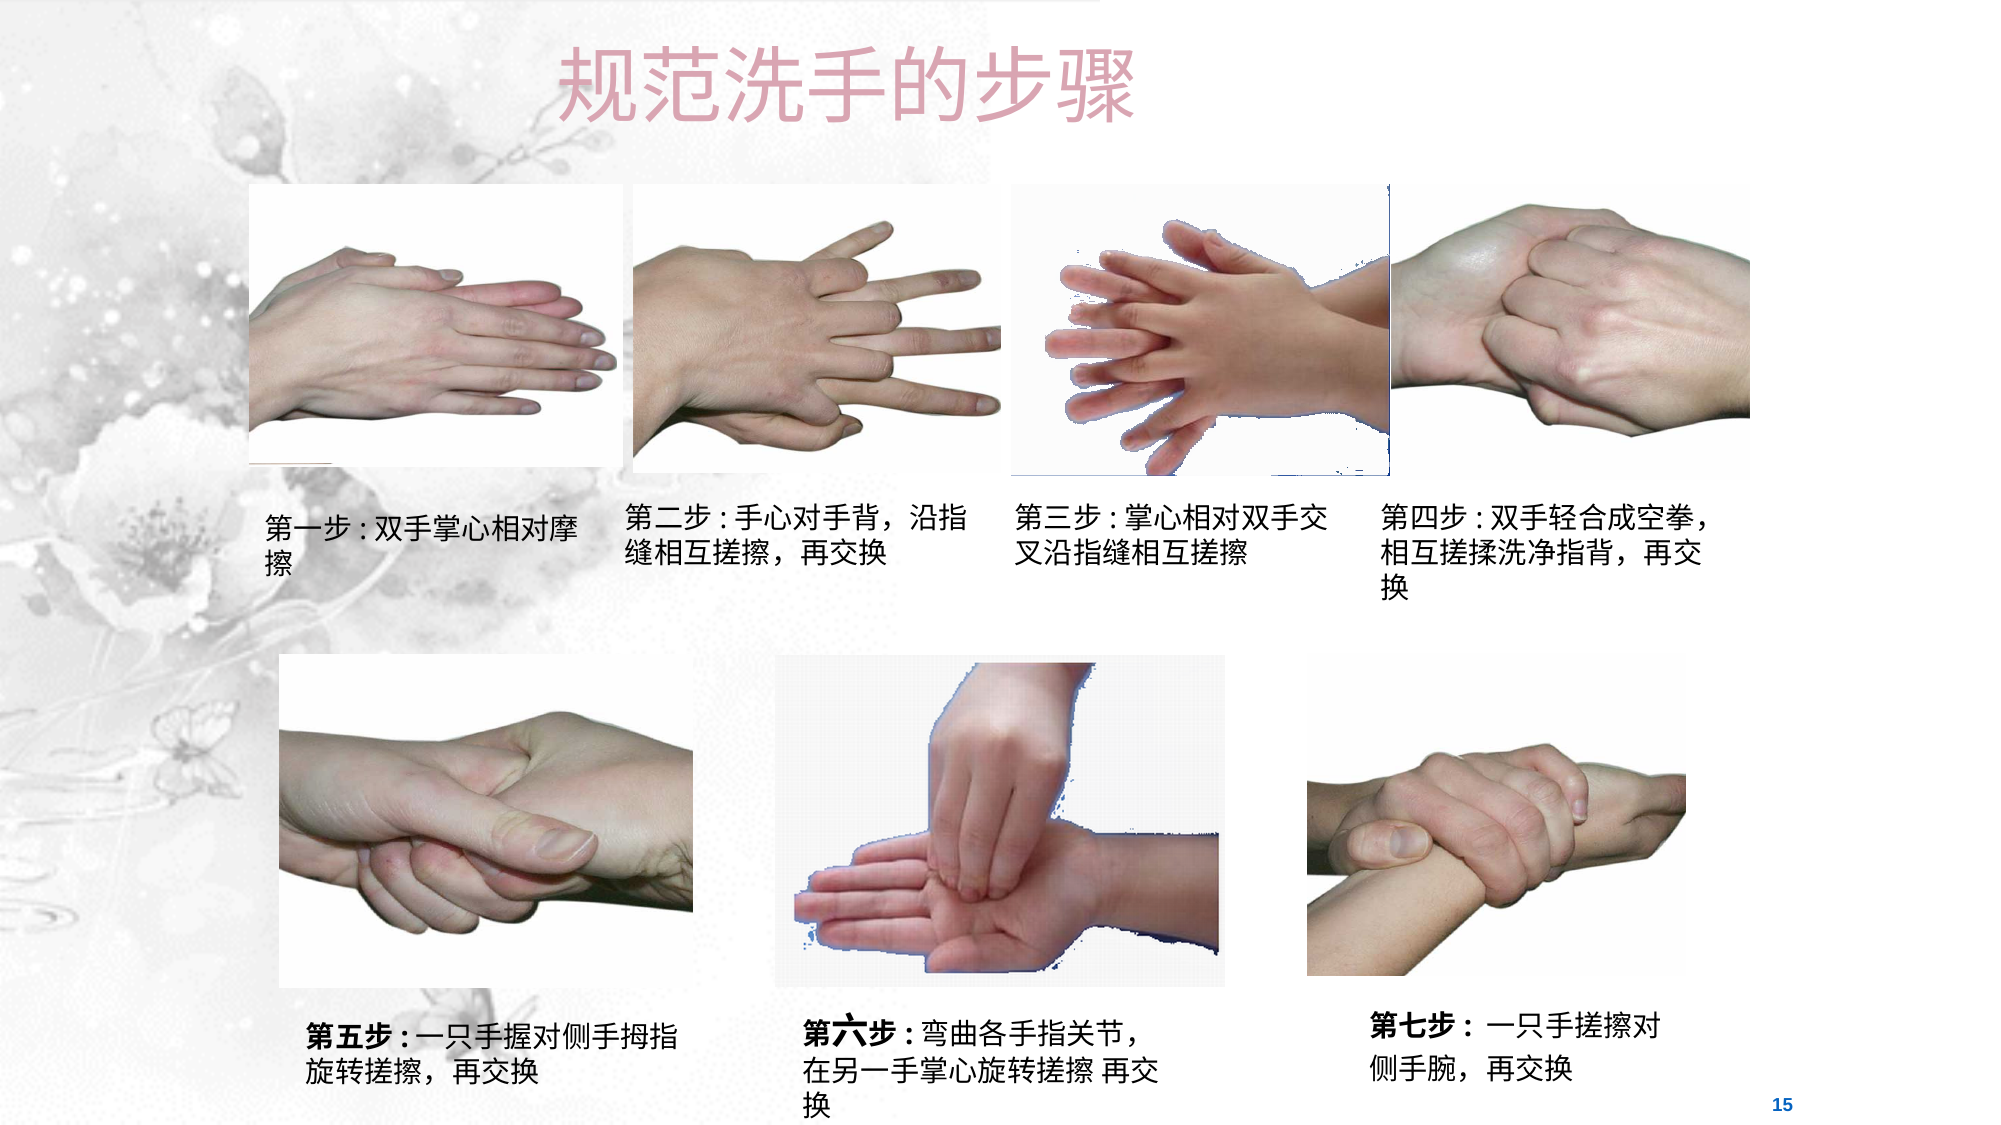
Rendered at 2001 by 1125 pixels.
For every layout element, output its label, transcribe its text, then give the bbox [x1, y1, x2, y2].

text_box 第二步:手心对手背，沿指缝相互搓擦，再交换 [610, 491, 989, 577]
picture [633, 184, 1001, 473]
text_box 第七步: 一只手搓擦对侧手腕，再交换 [1354, 999, 1687, 1095]
text_box 第一步:双手掌心相对摩擦 [249, 503, 605, 588]
title 规范洗手的步骤 [314, 18, 1665, 160]
picture [279, 654, 693, 988]
text_box 第五步:一只手握对侧手拇指旋转搓擦，再交换 [291, 1011, 701, 1097]
text_box 第三步:掌心相对双手交叉沿指缝相互搓擦 [999, 491, 1355, 577]
picture [1011, 184, 1390, 476]
picture [775, 655, 1225, 987]
text_box 第四步:双手轻合成空拳，相互搓揉洗净指背，再交换 [1366, 491, 1721, 612]
picture [249, 184, 623, 467]
text_box [1475, 1084, 1814, 1122]
picture [1306, 653, 1686, 976]
picture [1391, 184, 1750, 480]
text_box 第六步:弯曲各手指关节，在另一手掌心旋转搓擦 再交换 [787, 999, 1197, 1125]
